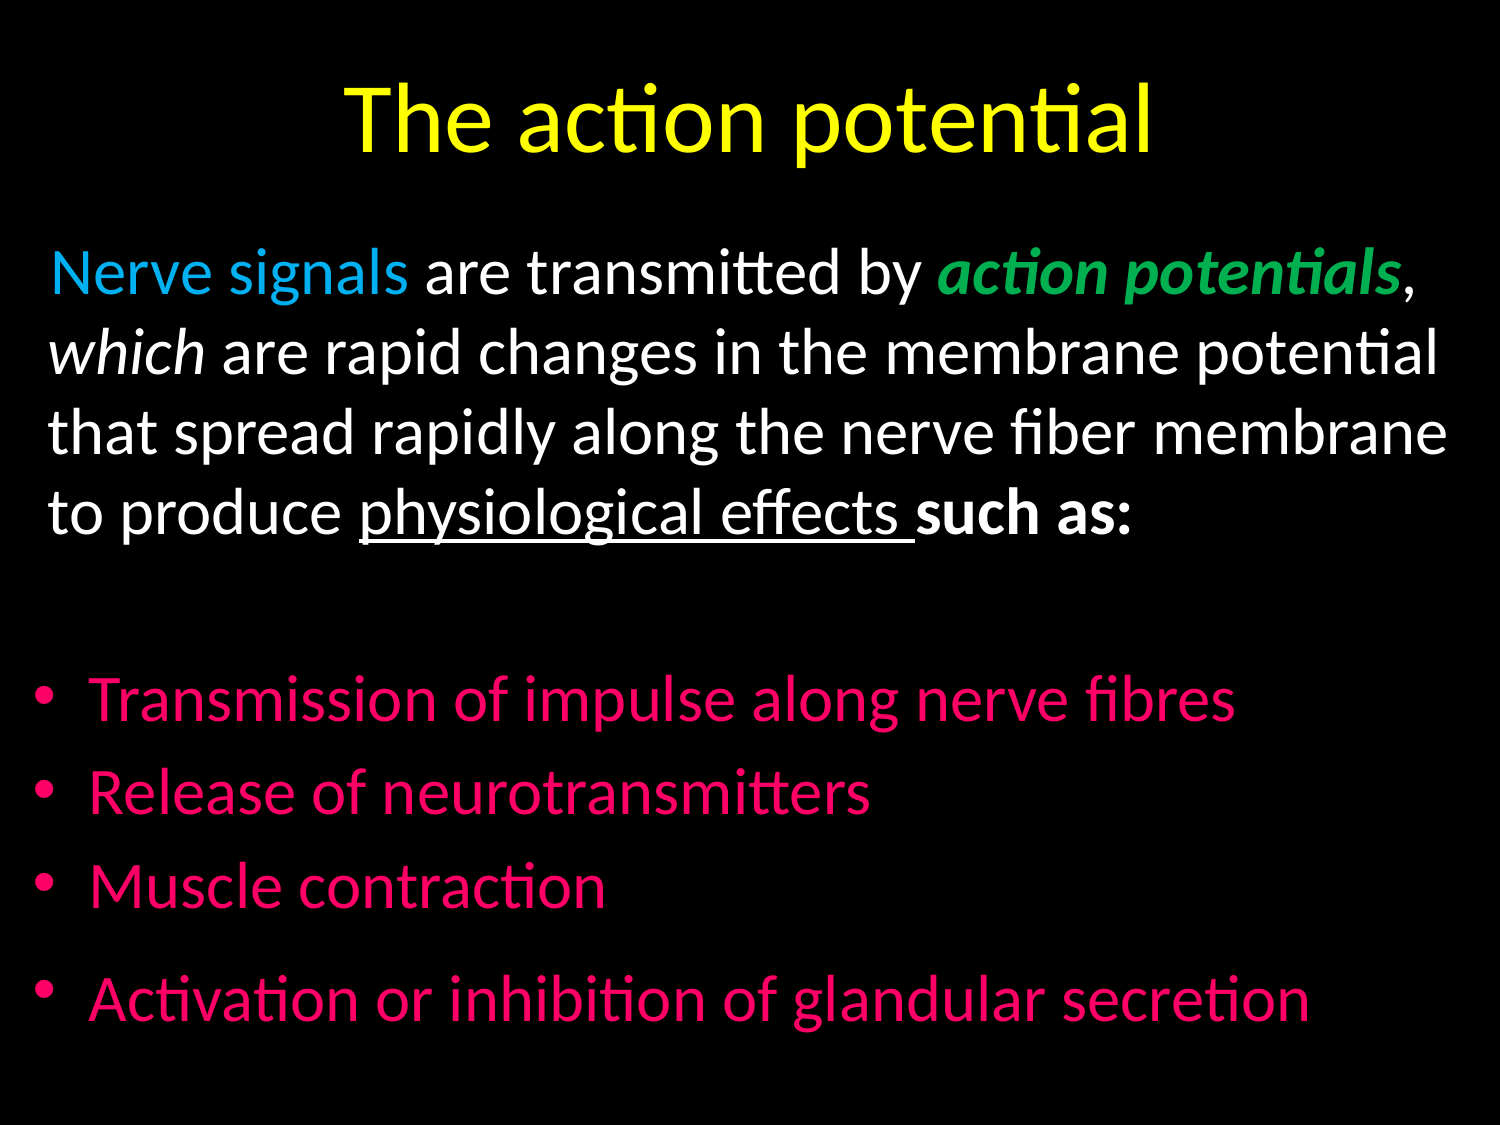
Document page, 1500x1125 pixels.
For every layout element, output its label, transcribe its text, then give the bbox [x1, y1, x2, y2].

title The action potential [75, 19, 1425, 207]
list Nerve signals are transmitted by action potentials, which are rapid changes in the membrane potential that spread rapidly along the nerve fiber membrane to produce physiological effects such as: Transmission of impulse along nerve fibres Release of neurotransmitters Muscle contraction Activation or inhibition of glandular secretion [17, 219, 1477, 1059]
